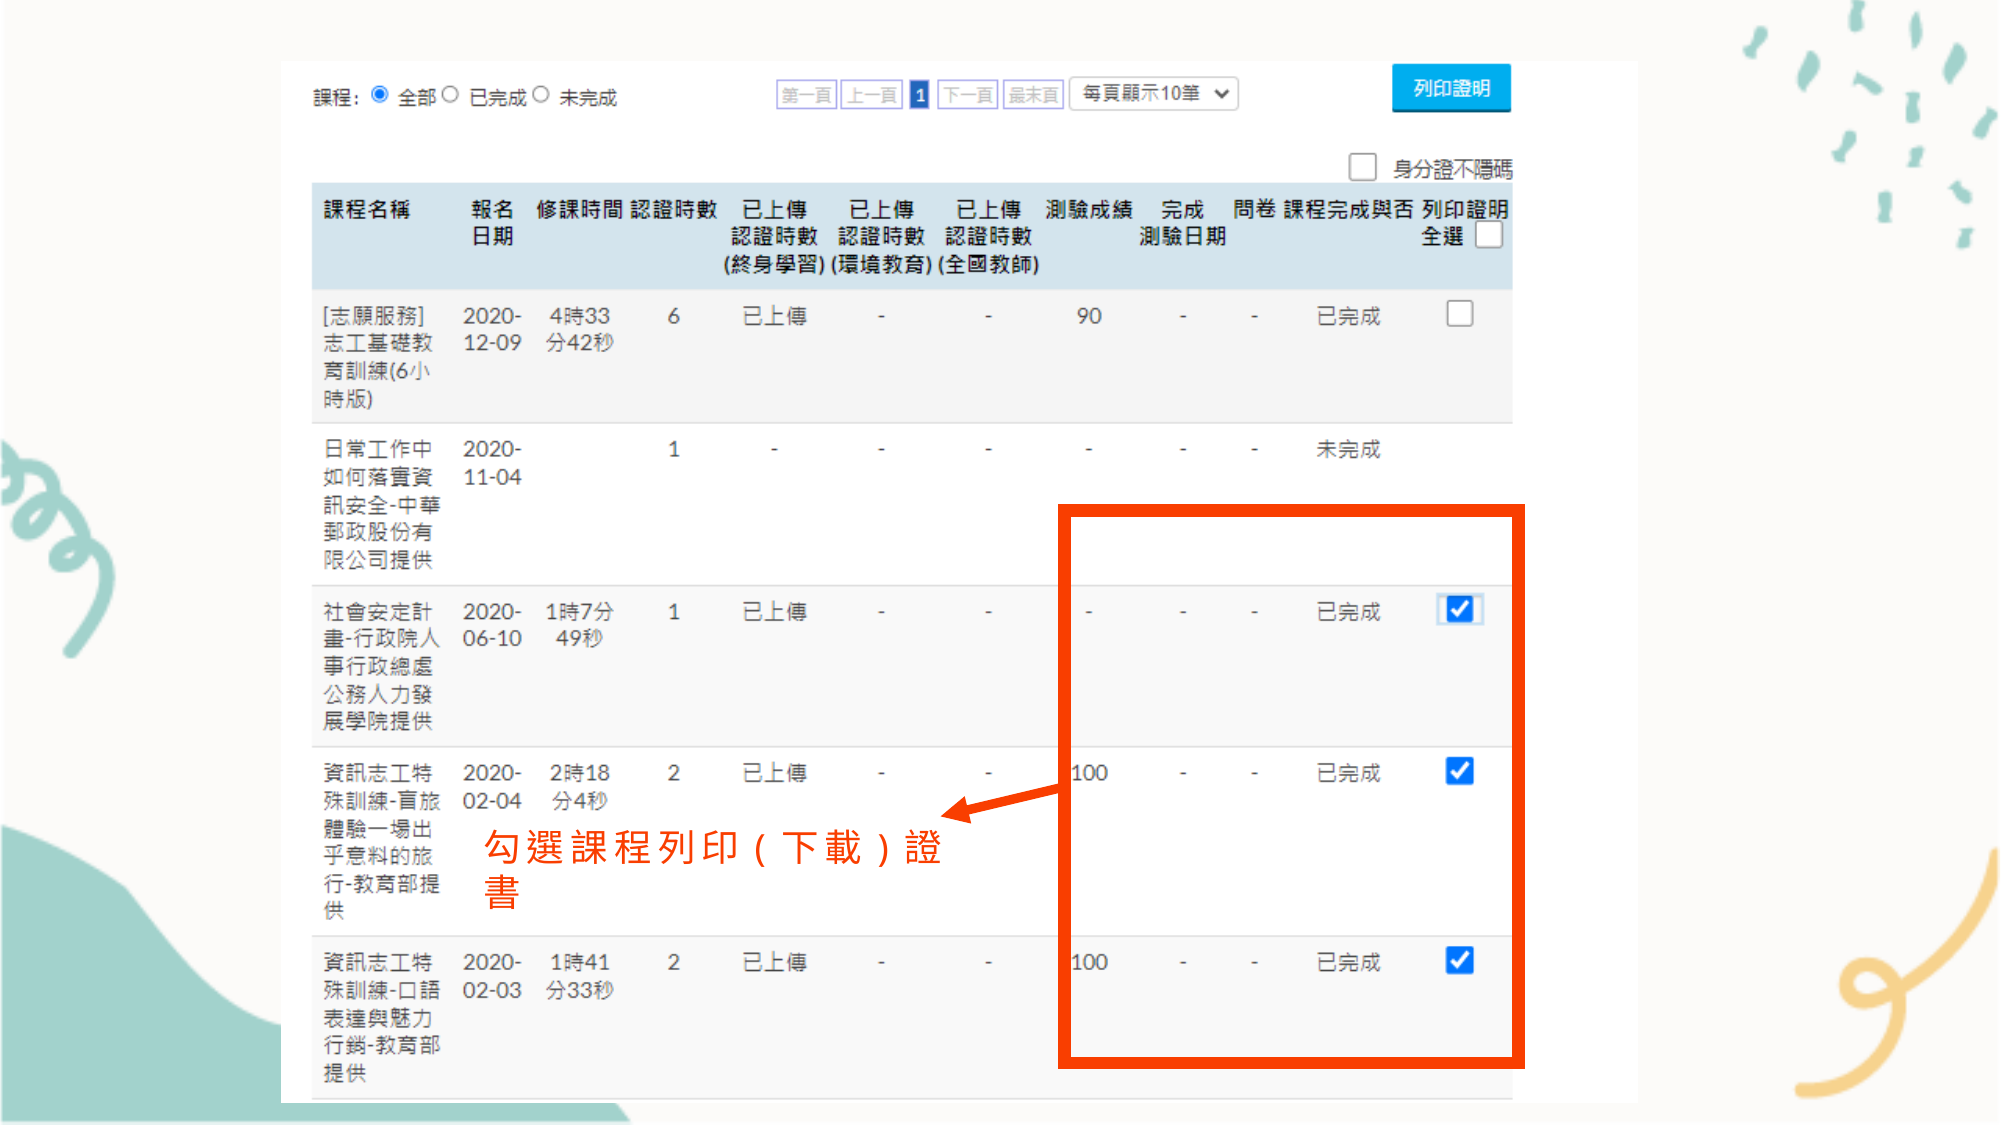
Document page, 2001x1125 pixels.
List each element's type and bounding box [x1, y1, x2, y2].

text_box [468, 510, 1519, 1064]
picture [0, 0, 2001, 1125]
